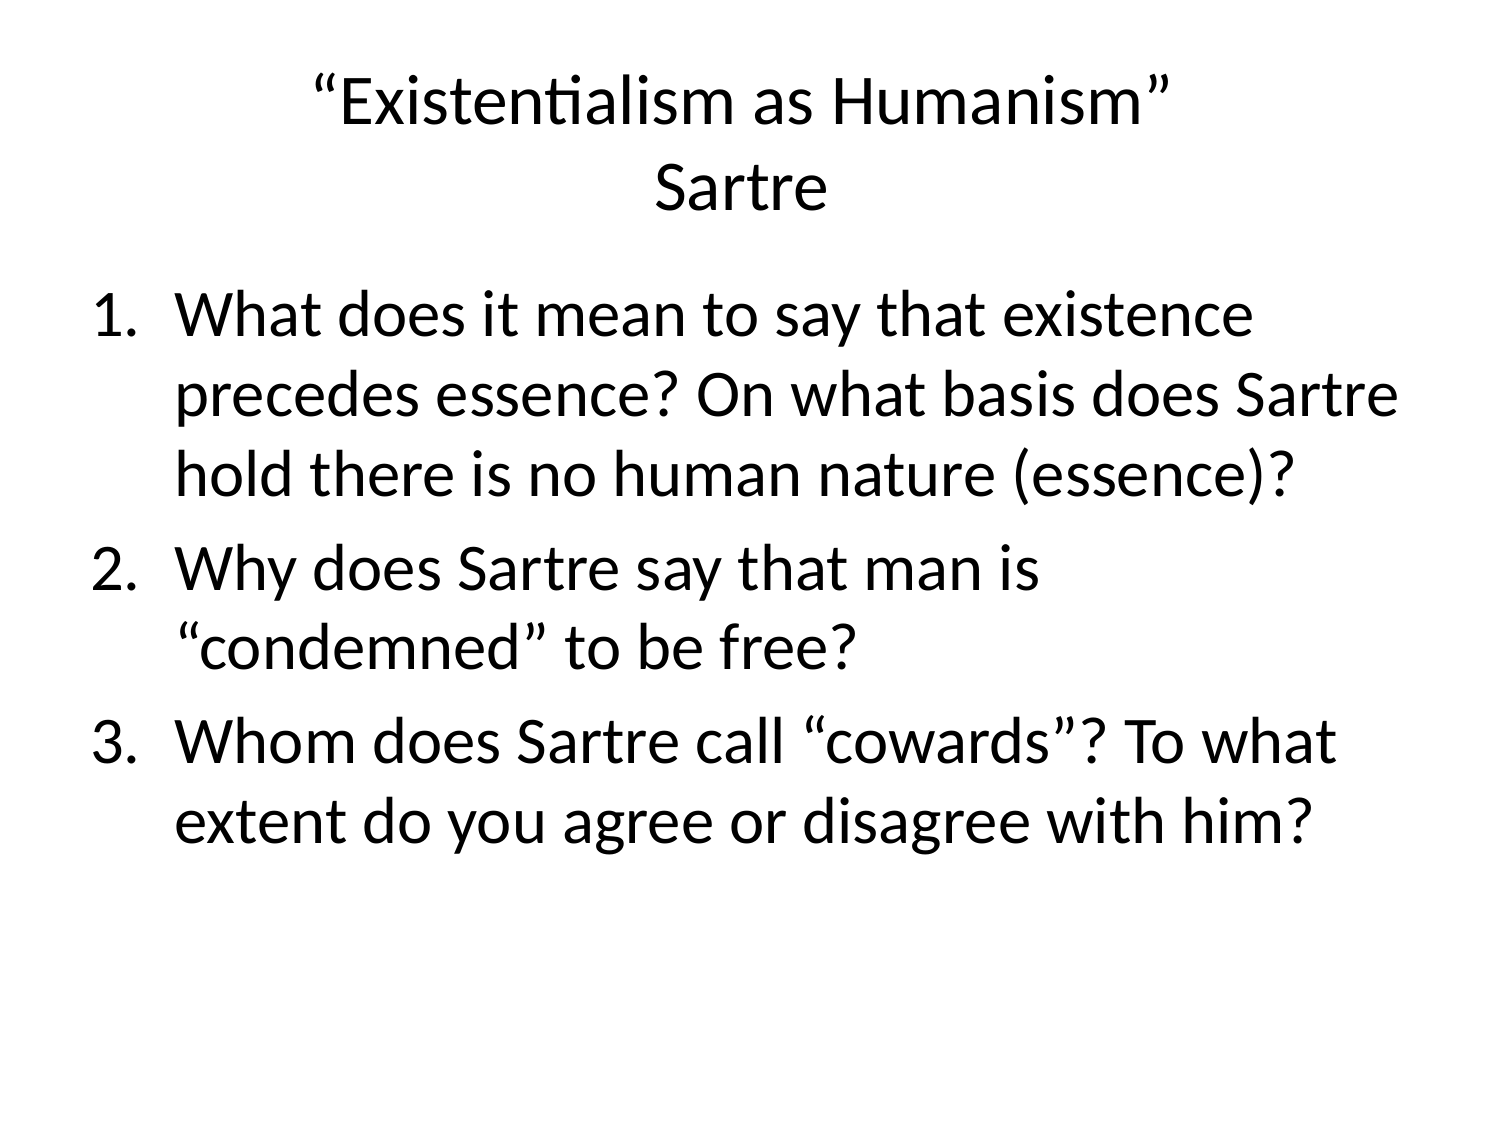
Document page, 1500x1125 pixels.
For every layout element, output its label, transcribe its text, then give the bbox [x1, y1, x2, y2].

list What does it mean to say that existence precedes essence? On what basis does Sartre hold there is no human nature (essence)? Why does Sartre say that man is “condemned” to be free? Whom does Sartre call “cowards”? To what extent do you agree or disagree with him? [75, 262, 1425, 1005]
title “Existentialism as Humanism” Sartre [75, 45, 1425, 233]
